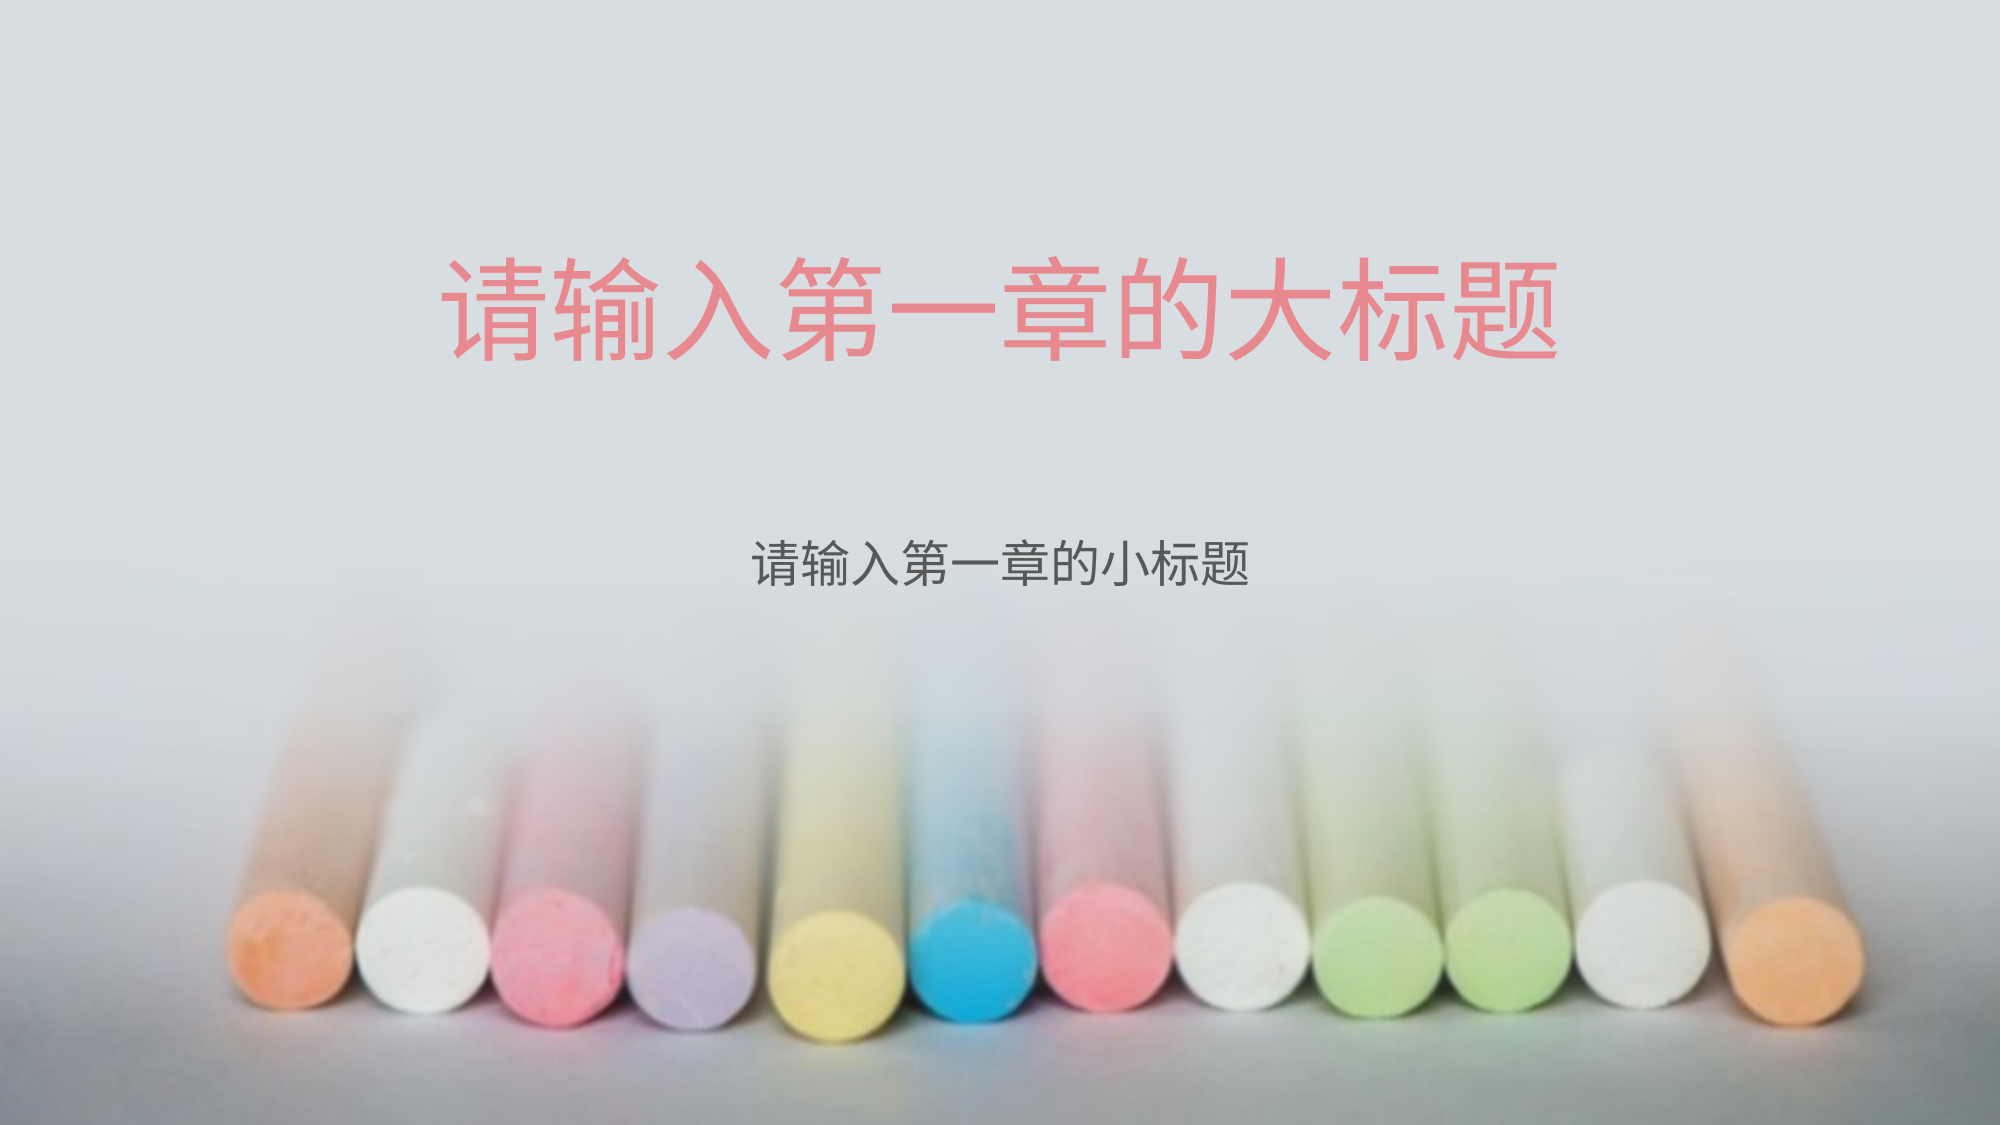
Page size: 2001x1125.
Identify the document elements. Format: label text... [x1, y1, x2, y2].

list 请输入第一章的小标题 [216, 477, 1784, 618]
title 请输入第一章的大标题 [55, 143, 1945, 404]
picture [0, 0, 2000, 1125]
